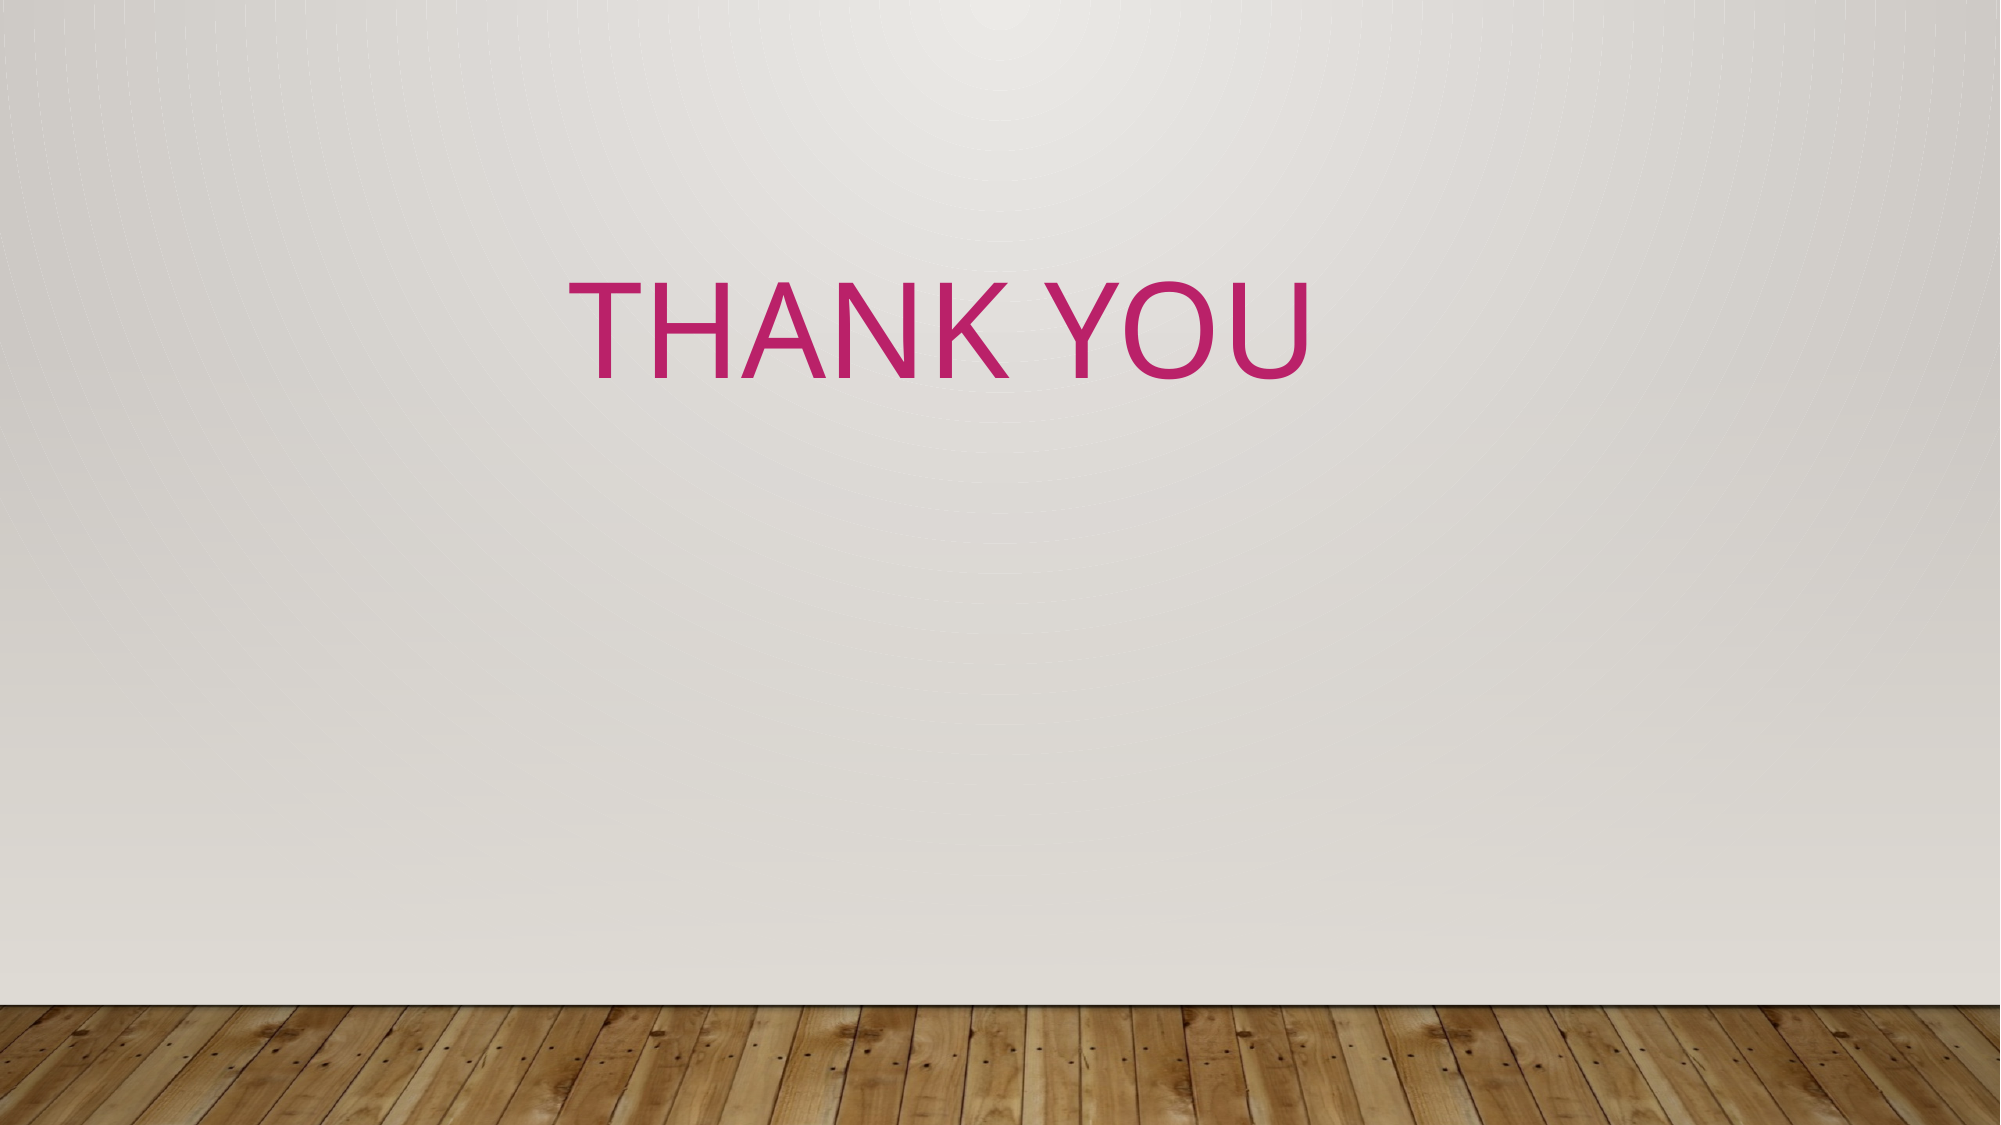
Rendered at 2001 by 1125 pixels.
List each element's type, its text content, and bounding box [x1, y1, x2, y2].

picture [0, 1005, 2000, 1125]
text_box THANK YOU [145, 237, 1743, 413]
